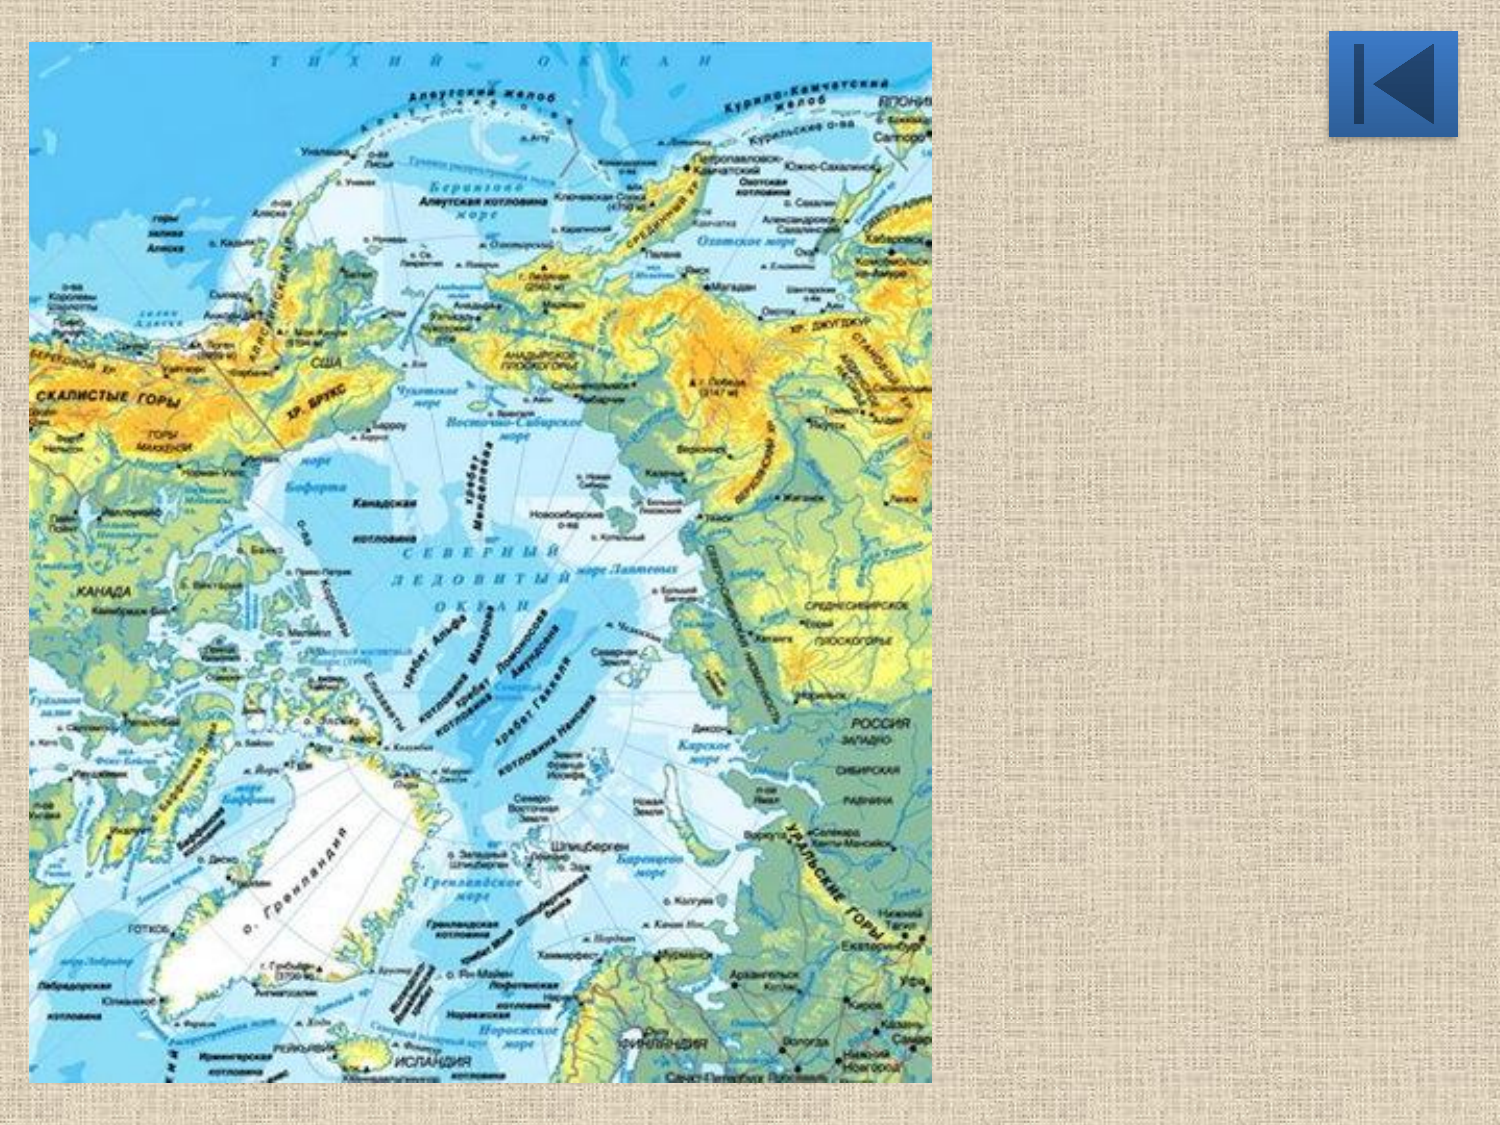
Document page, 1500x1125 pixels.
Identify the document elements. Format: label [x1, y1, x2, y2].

text_box [1328, 31, 1459, 138]
picture [0, 0, 1500, 1125]
